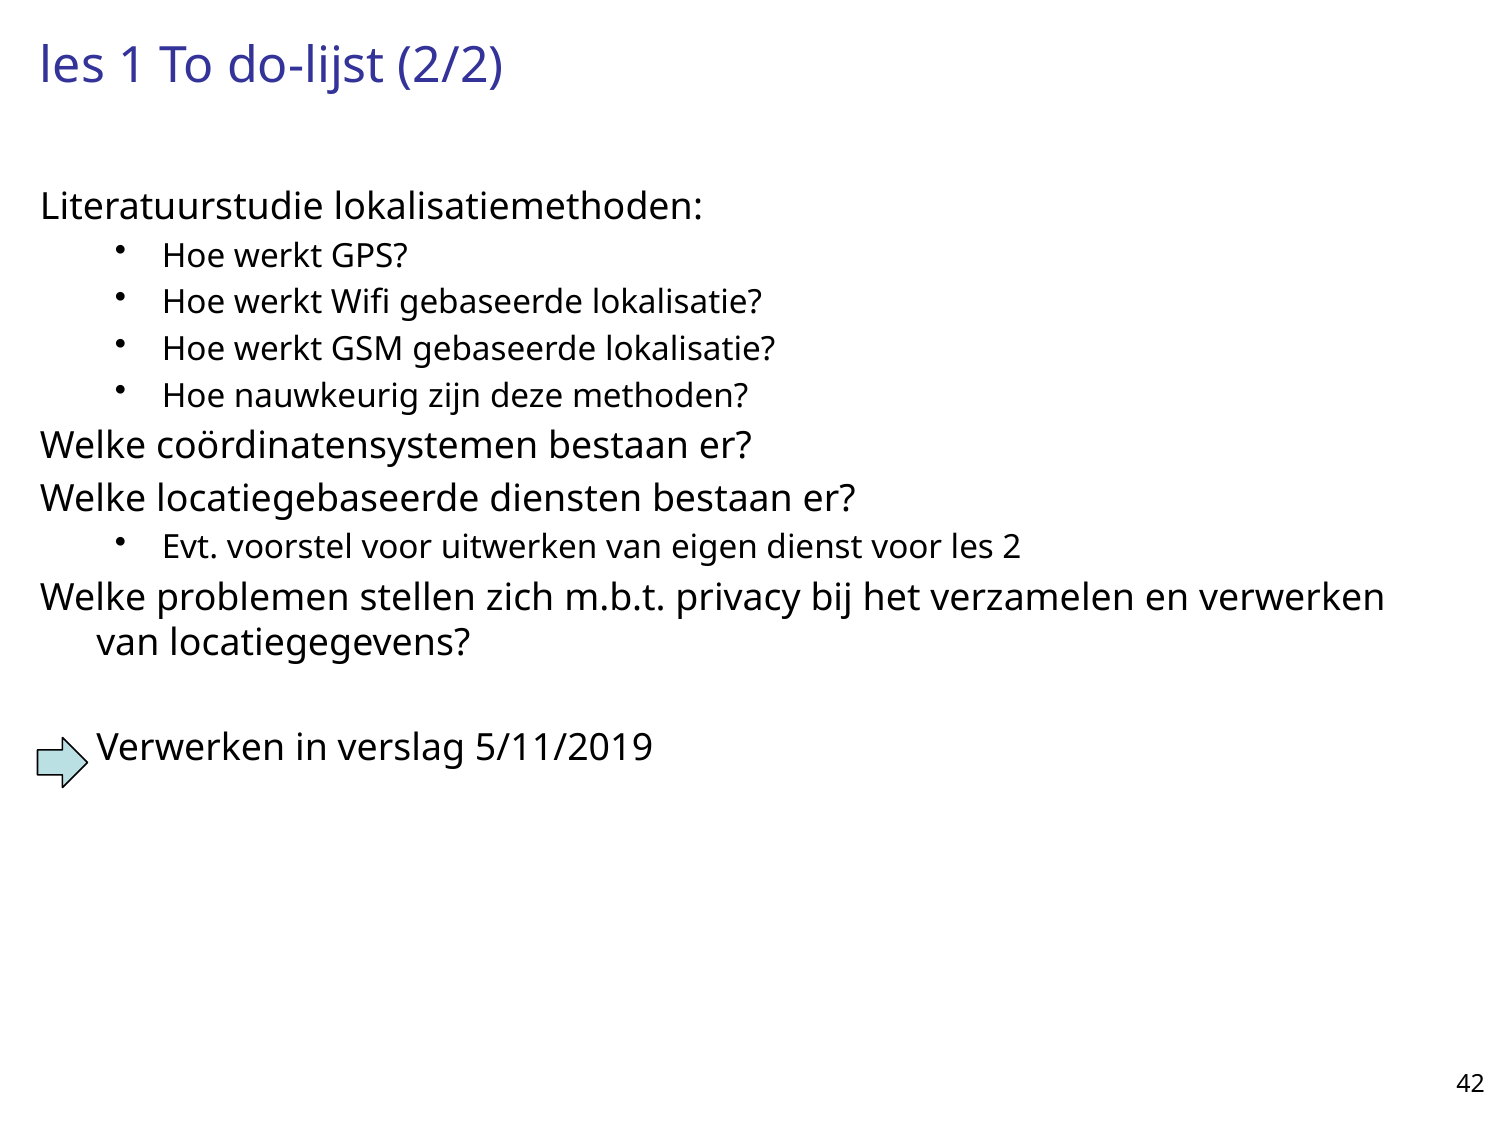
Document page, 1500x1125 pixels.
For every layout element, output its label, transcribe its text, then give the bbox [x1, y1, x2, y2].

text_box [37, 737, 88, 788]
slide_number 42 [1387, 1059, 1500, 1110]
list Literatuurstudie lokalisatiemethoden: Hoe werkt GPS? Hoe werkt Wifi gebaseerde lokalisatie? Hoe werkt GSM gebaseerde lokalisatie? Hoe nauwkeurig zijn deze methoden? Welke coördinatensystemen bestaan er? Welke locatiegebaseerde diensten bestaan er? Evt. voorstel voor uitwerken van eigen dienst voor les 2 Welke problemen stellen zich m.b.t. privacy bij het verzamelen en verwerken van locatiegegevens? Verwerken in verslag 5/11/2019 [24, 174, 1475, 1038]
title les 1 To do-lijst (2/2) [24, 24, 1475, 163]
